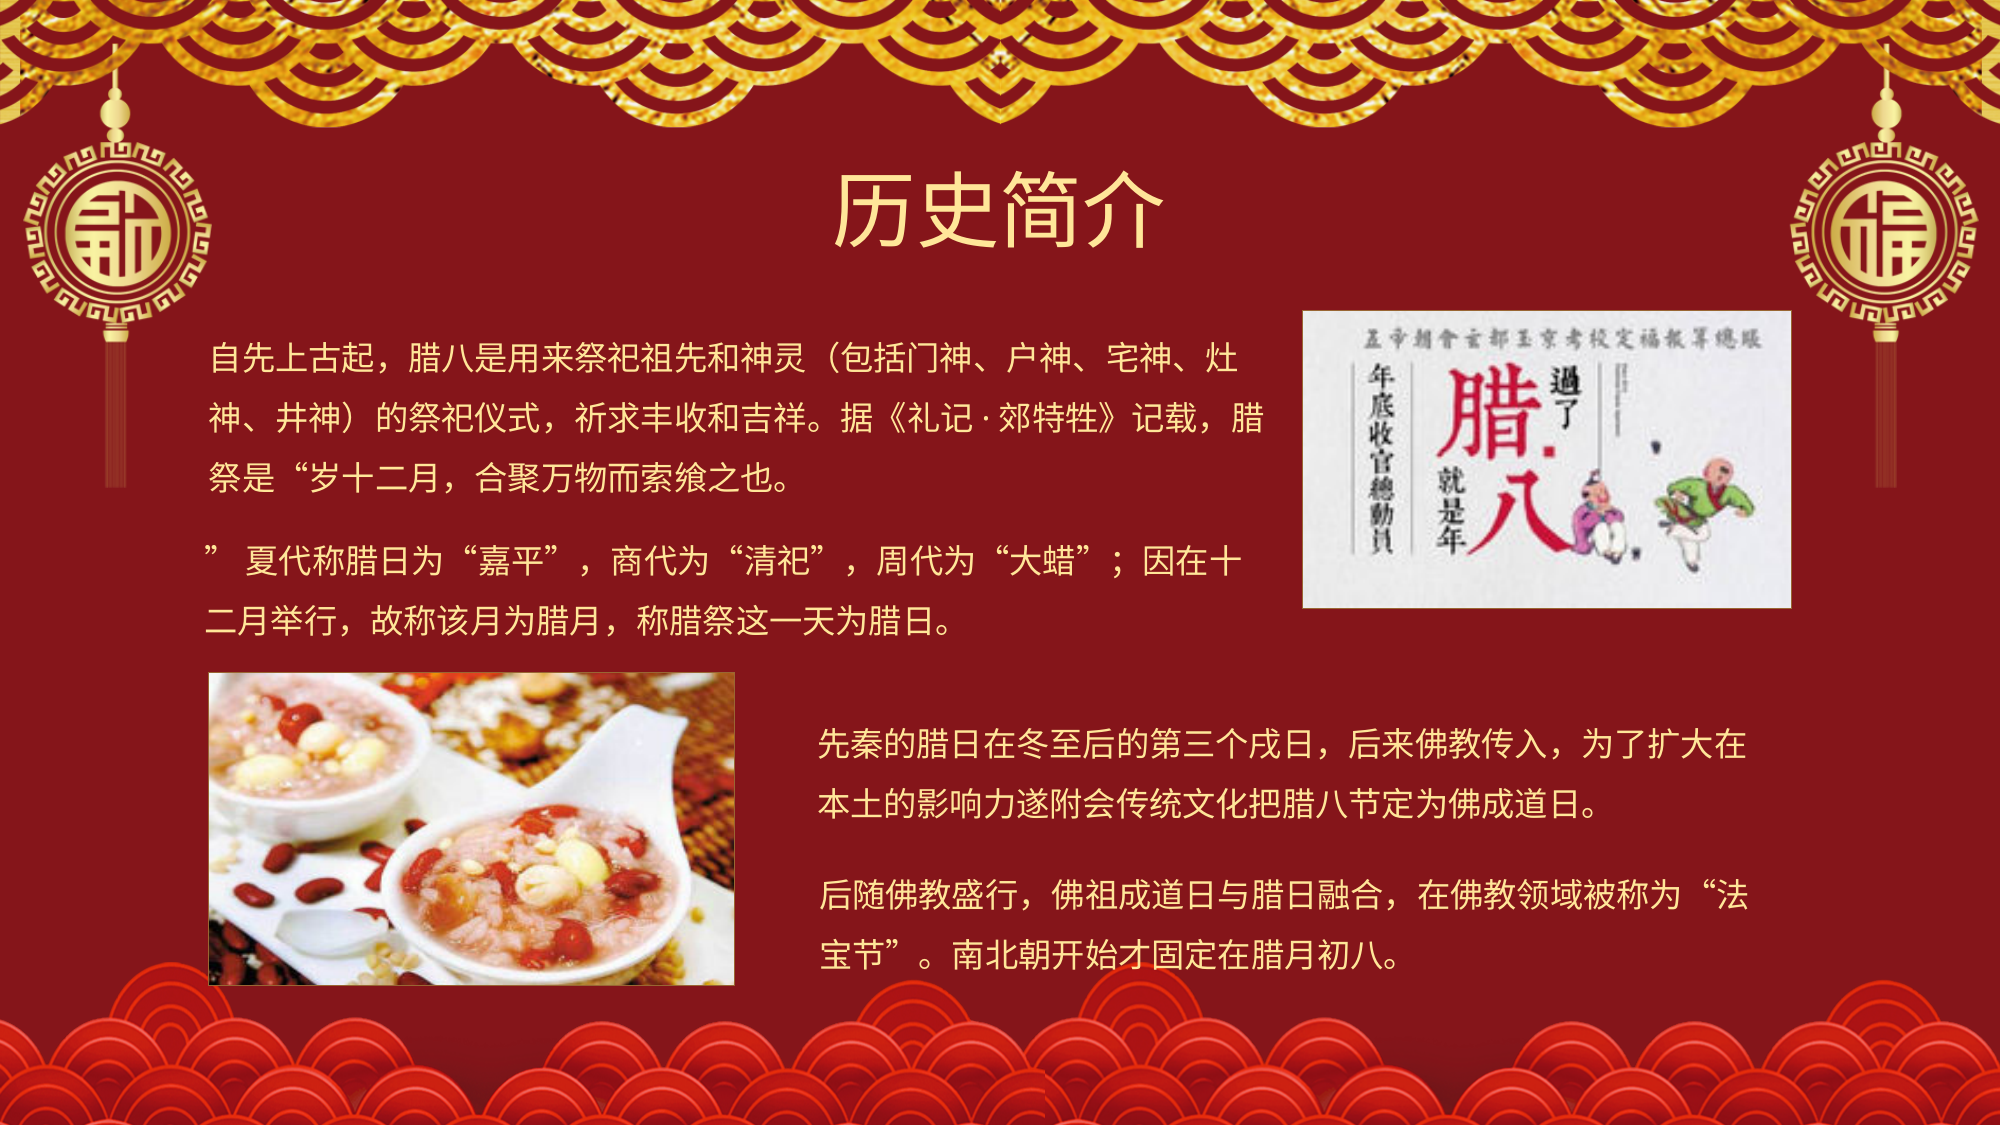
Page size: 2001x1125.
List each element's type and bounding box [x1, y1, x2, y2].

text_box [0, 0, 2000, 962]
text_box [0, 962, 2000, 1125]
picture [208, 672, 735, 986]
picture [1302, 310, 1792, 609]
